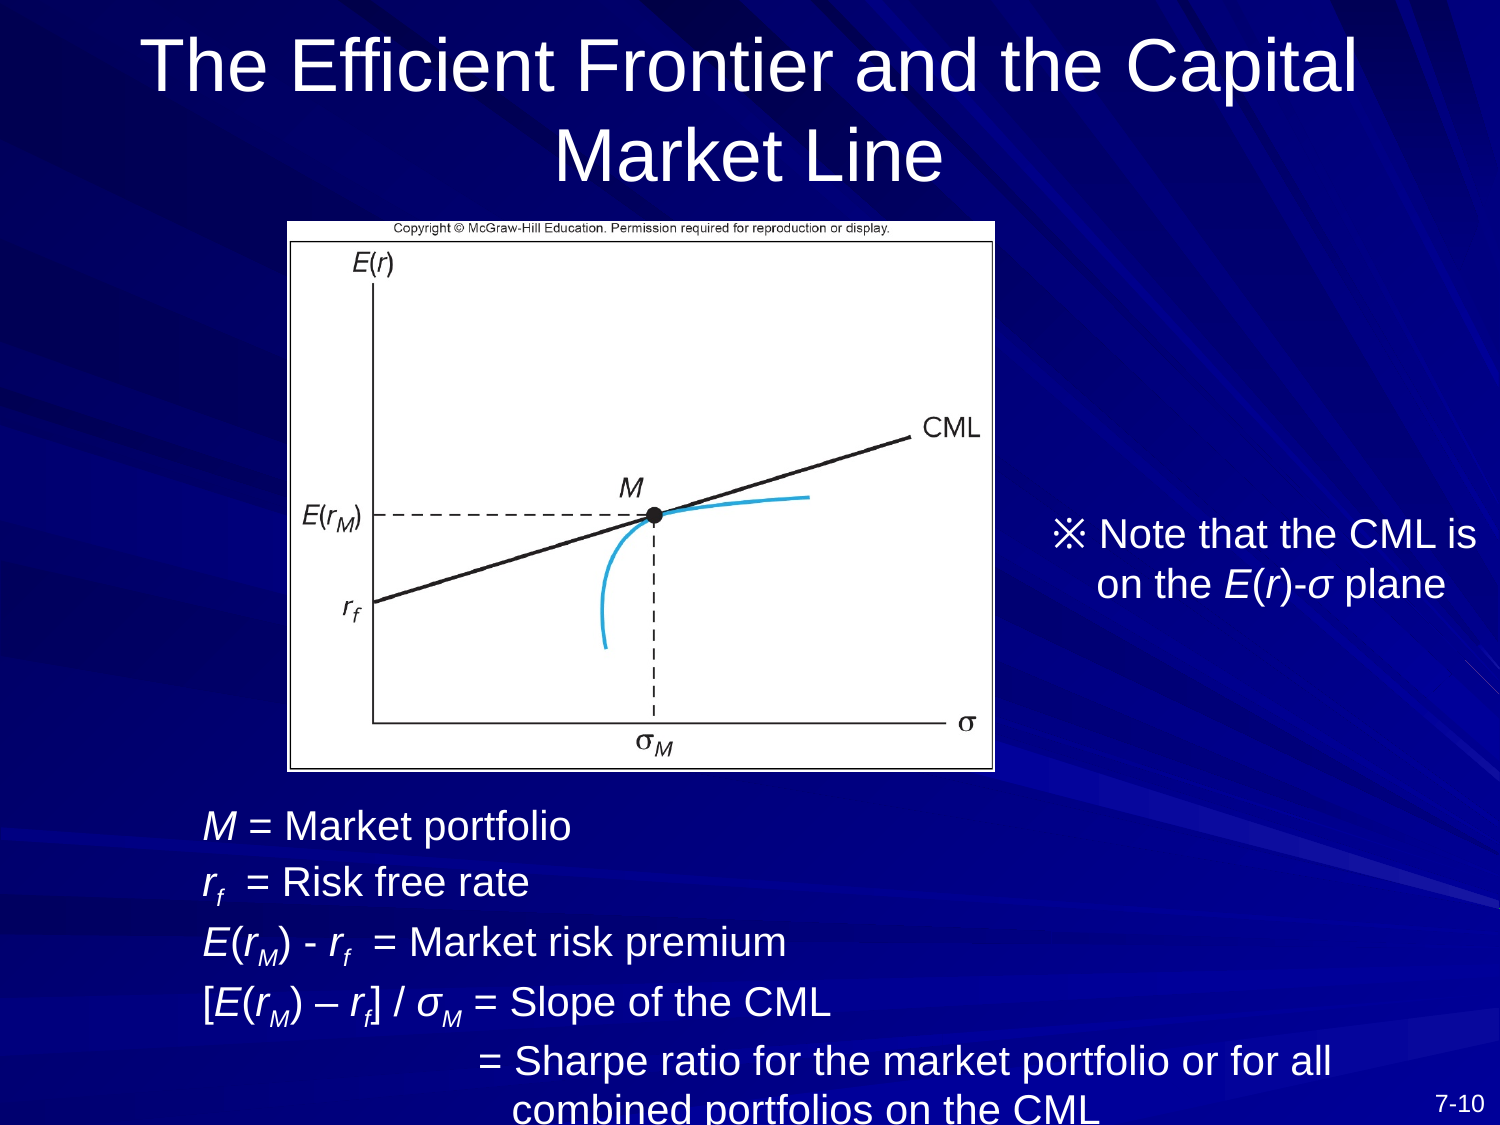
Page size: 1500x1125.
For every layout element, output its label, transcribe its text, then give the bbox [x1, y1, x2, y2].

text_box M = Market portfolio rf = Risk free rate E(rM) - rf = Market risk premium [E(rM) – rf] / σM = Slope of the CML = Sharpe ratio for the market portfolio or for all combined portfolios on the CML [187, 793, 1375, 1125]
text_box ※ Note that the CML is on the E(r)-σ plane [1037, 499, 1500, 615]
title The Efficient Frontier and the Capital Market Line [0, 12, 1500, 200]
picture [287, 221, 996, 772]
